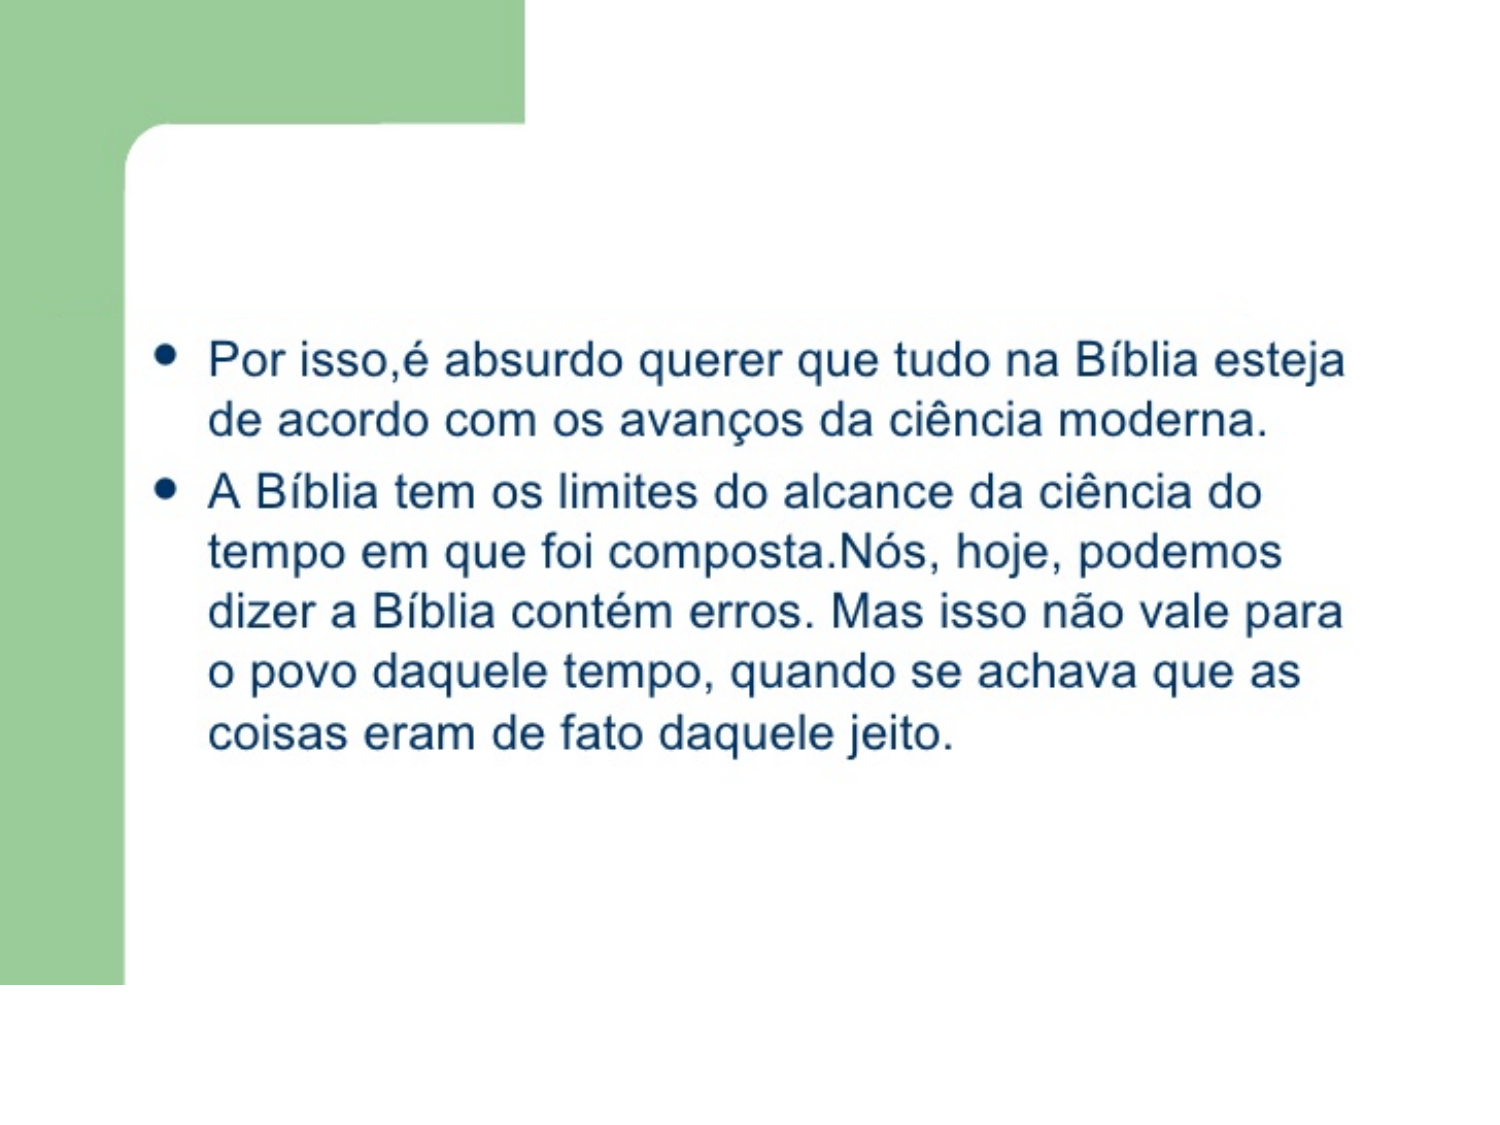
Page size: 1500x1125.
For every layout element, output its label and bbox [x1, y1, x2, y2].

picture [0, 0, 1500, 985]
